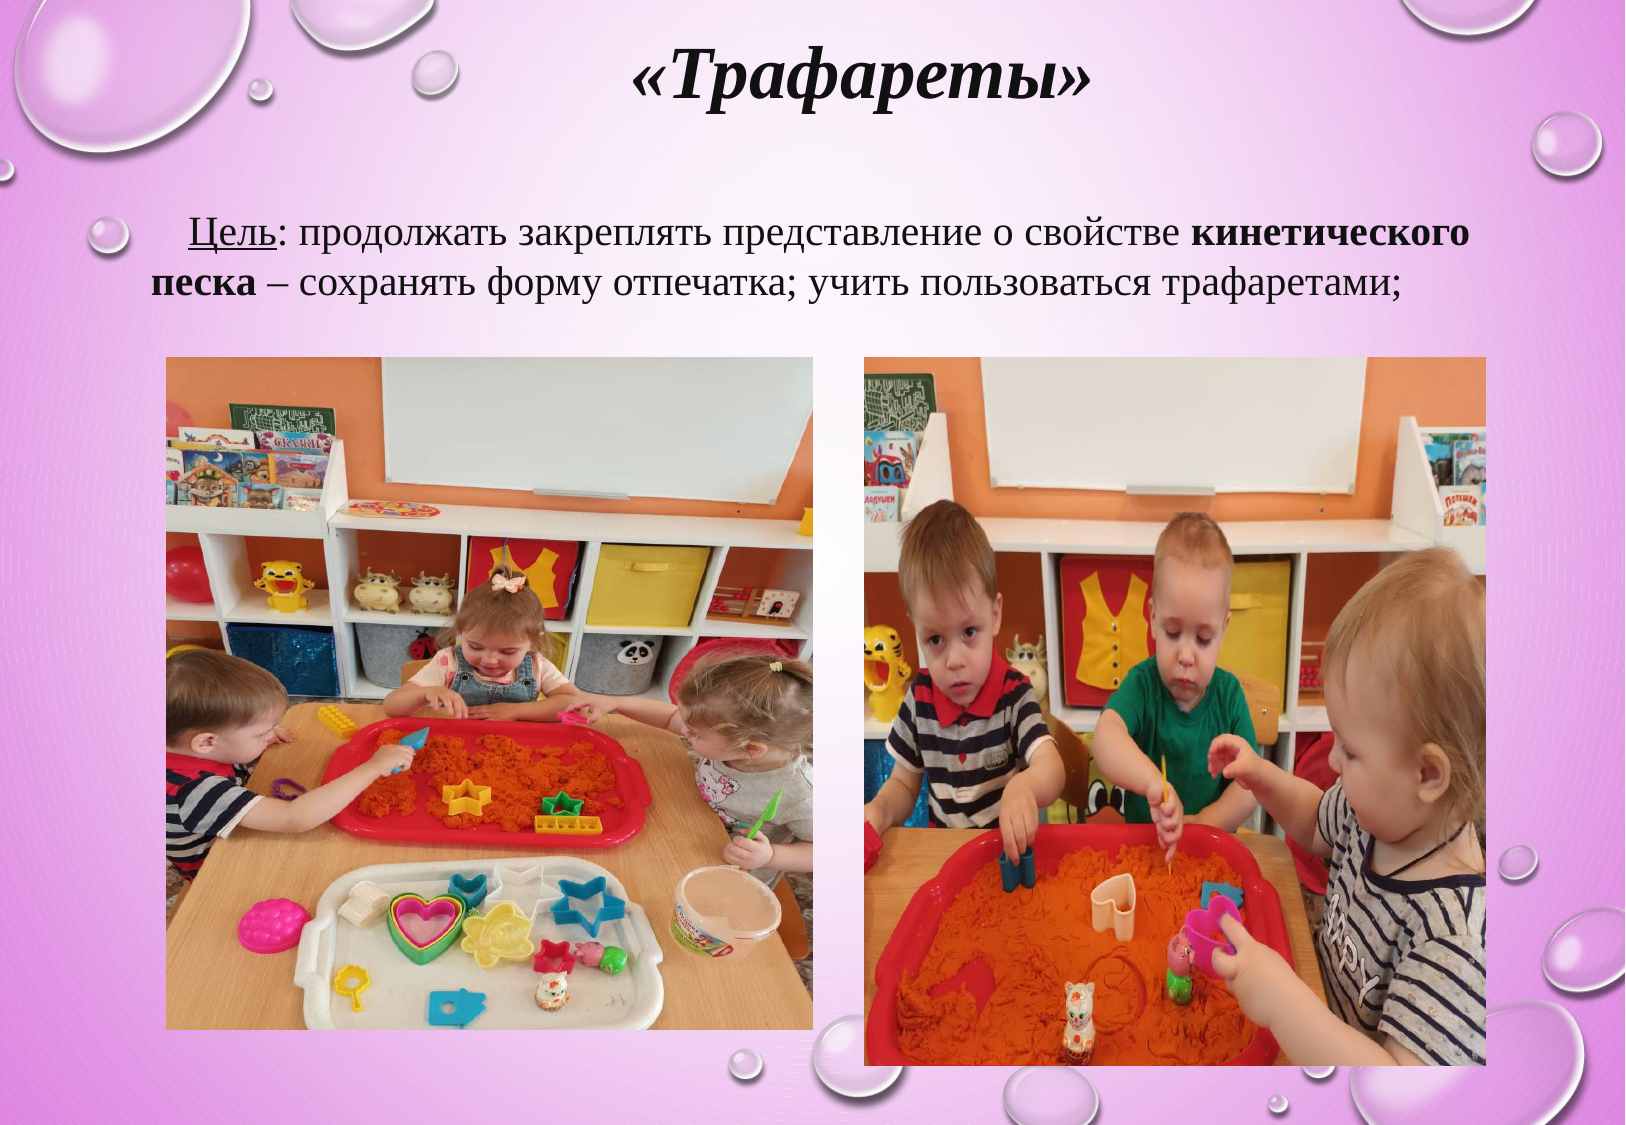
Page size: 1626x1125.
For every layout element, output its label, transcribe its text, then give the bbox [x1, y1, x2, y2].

picture [0, 0, 1625, 1125]
text_box «Трафареты» Цель: продолжать закреплять представление о свойстве кинетического песка – сохранять форму отпечатка; учить пользоваться трафаретами; [135, 0, 1534, 312]
